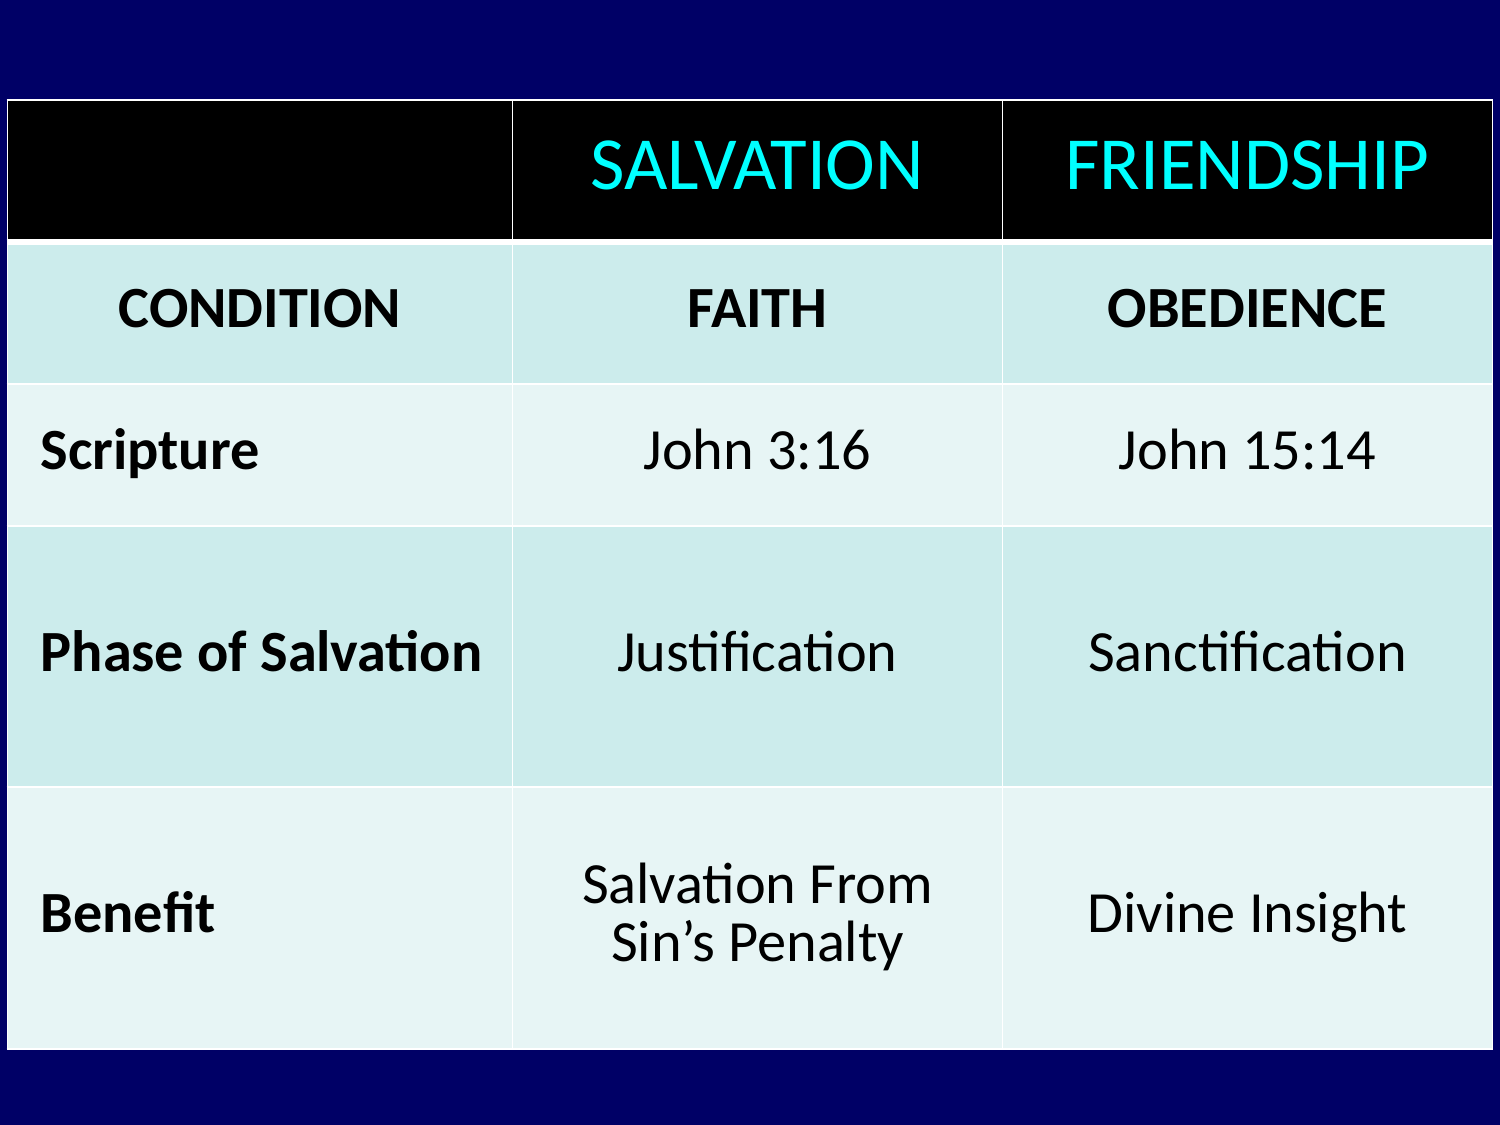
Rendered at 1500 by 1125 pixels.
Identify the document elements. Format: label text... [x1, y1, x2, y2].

table_cell Phase of Salvation [8, 527, 512, 786]
table_cell Justification [513, 527, 1002, 786]
table_cell Salvation From Sin’s Penalty [513, 788, 1002, 1048]
table_cell John 3:16 [513, 385, 1002, 525]
table_cell FAITH [513, 245, 1002, 383]
table_cell CONDITION [8, 245, 512, 383]
table_cell Divine Insight [1003, 788, 1492, 1048]
table_cell Benefit [8, 788, 512, 1048]
table_cell Sanctification [1003, 527, 1492, 786]
table_header SALVATION [513, 101, 1002, 239]
table_cell OBEDIENCE [1003, 245, 1492, 383]
table_cell Scripture [8, 385, 512, 525]
table_header [8, 101, 512, 239]
table_header FRIENDSHIP [1003, 101, 1492, 239]
table_cell John 15:14 [1003, 385, 1492, 525]
